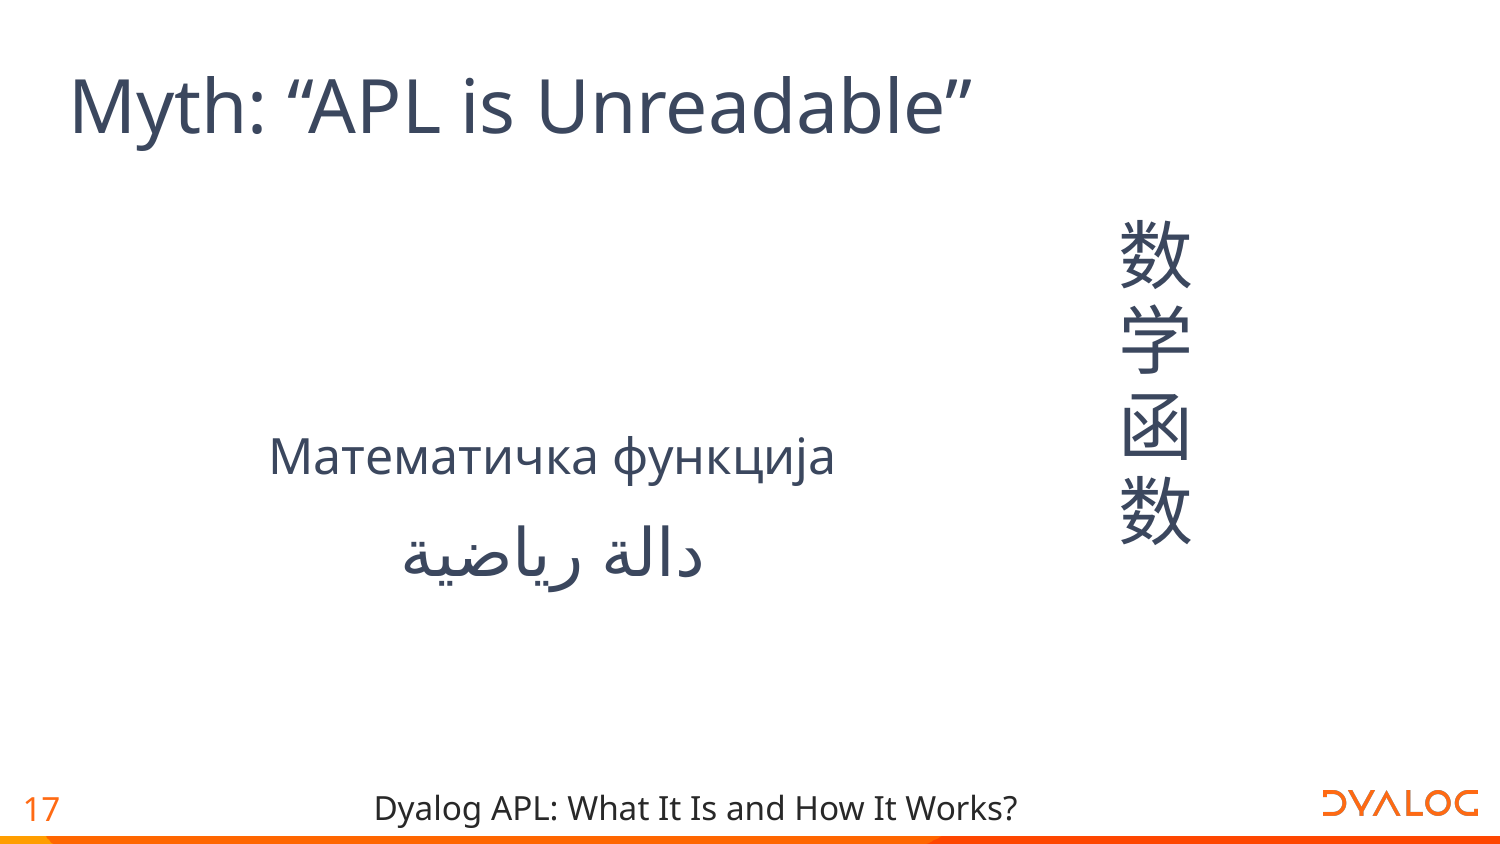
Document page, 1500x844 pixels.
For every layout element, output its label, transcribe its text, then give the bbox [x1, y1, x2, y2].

picture [1323, 790, 1478, 816]
picture [0, 836, 1500, 844]
list 数学函数 [1103, 207, 1203, 740]
title Myth: “APL is Unreadable” [53, 43, 1203, 157]
